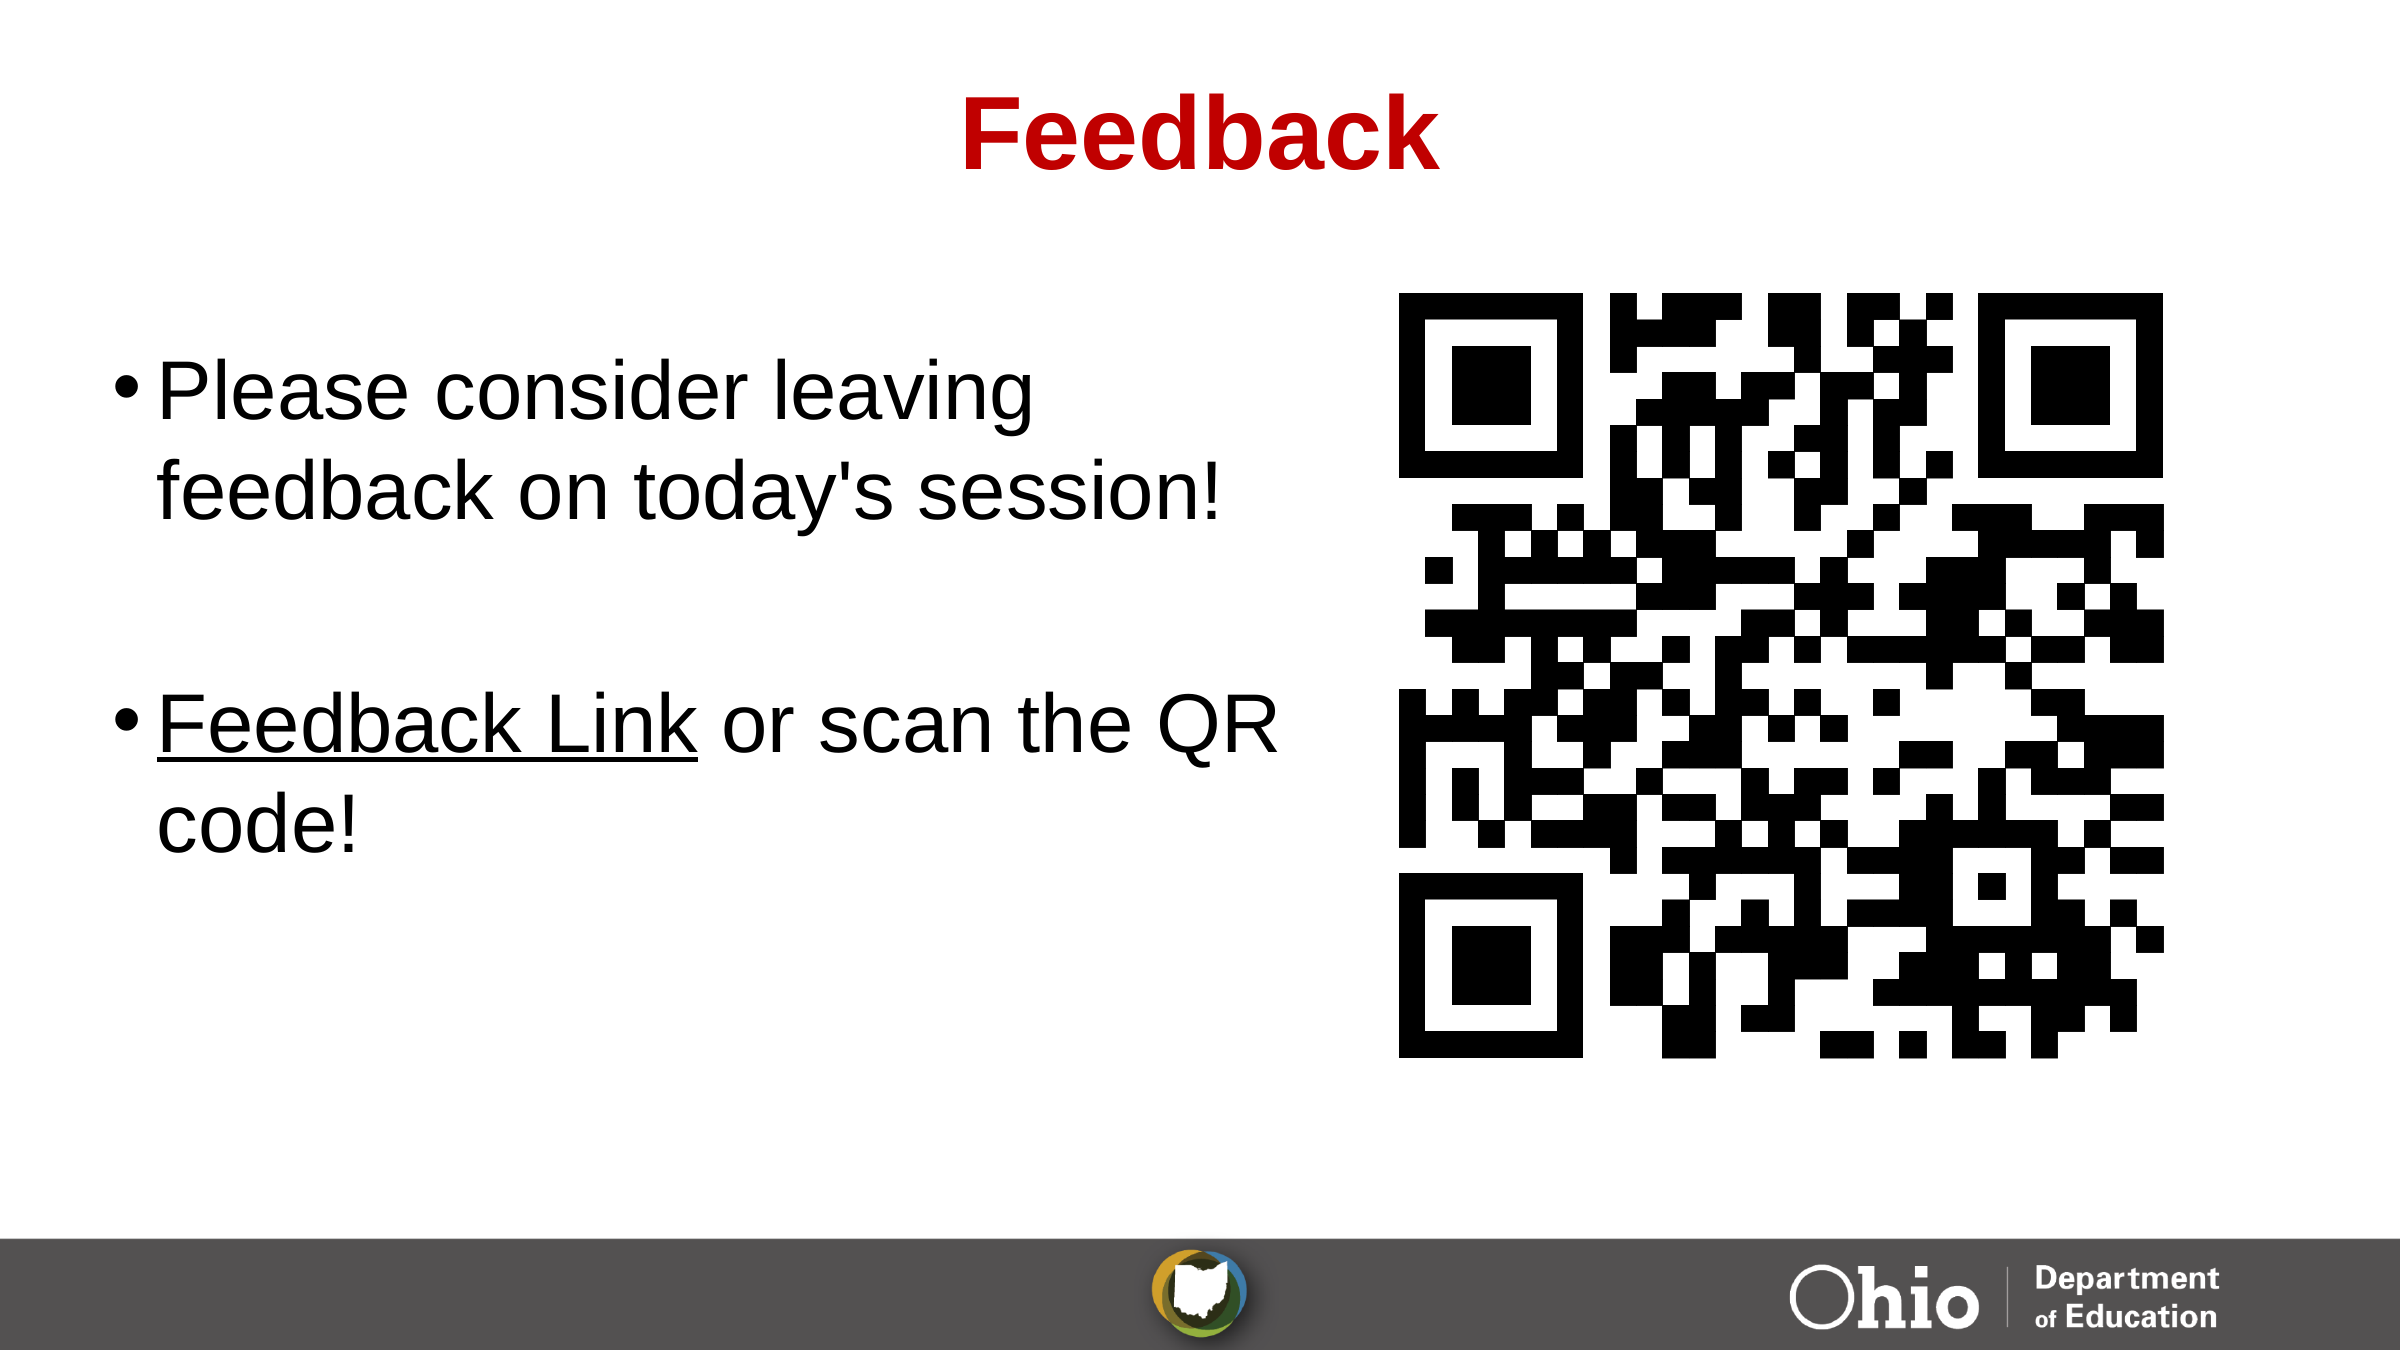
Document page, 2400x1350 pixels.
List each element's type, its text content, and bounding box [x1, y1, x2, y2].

title Feedback [120, 65, 2280, 192]
list Please consider leaving feedback on today's session! Feedback Link or scan the QR code! [112, 335, 1299, 1015]
picture [0, 0, 2400, 1350]
